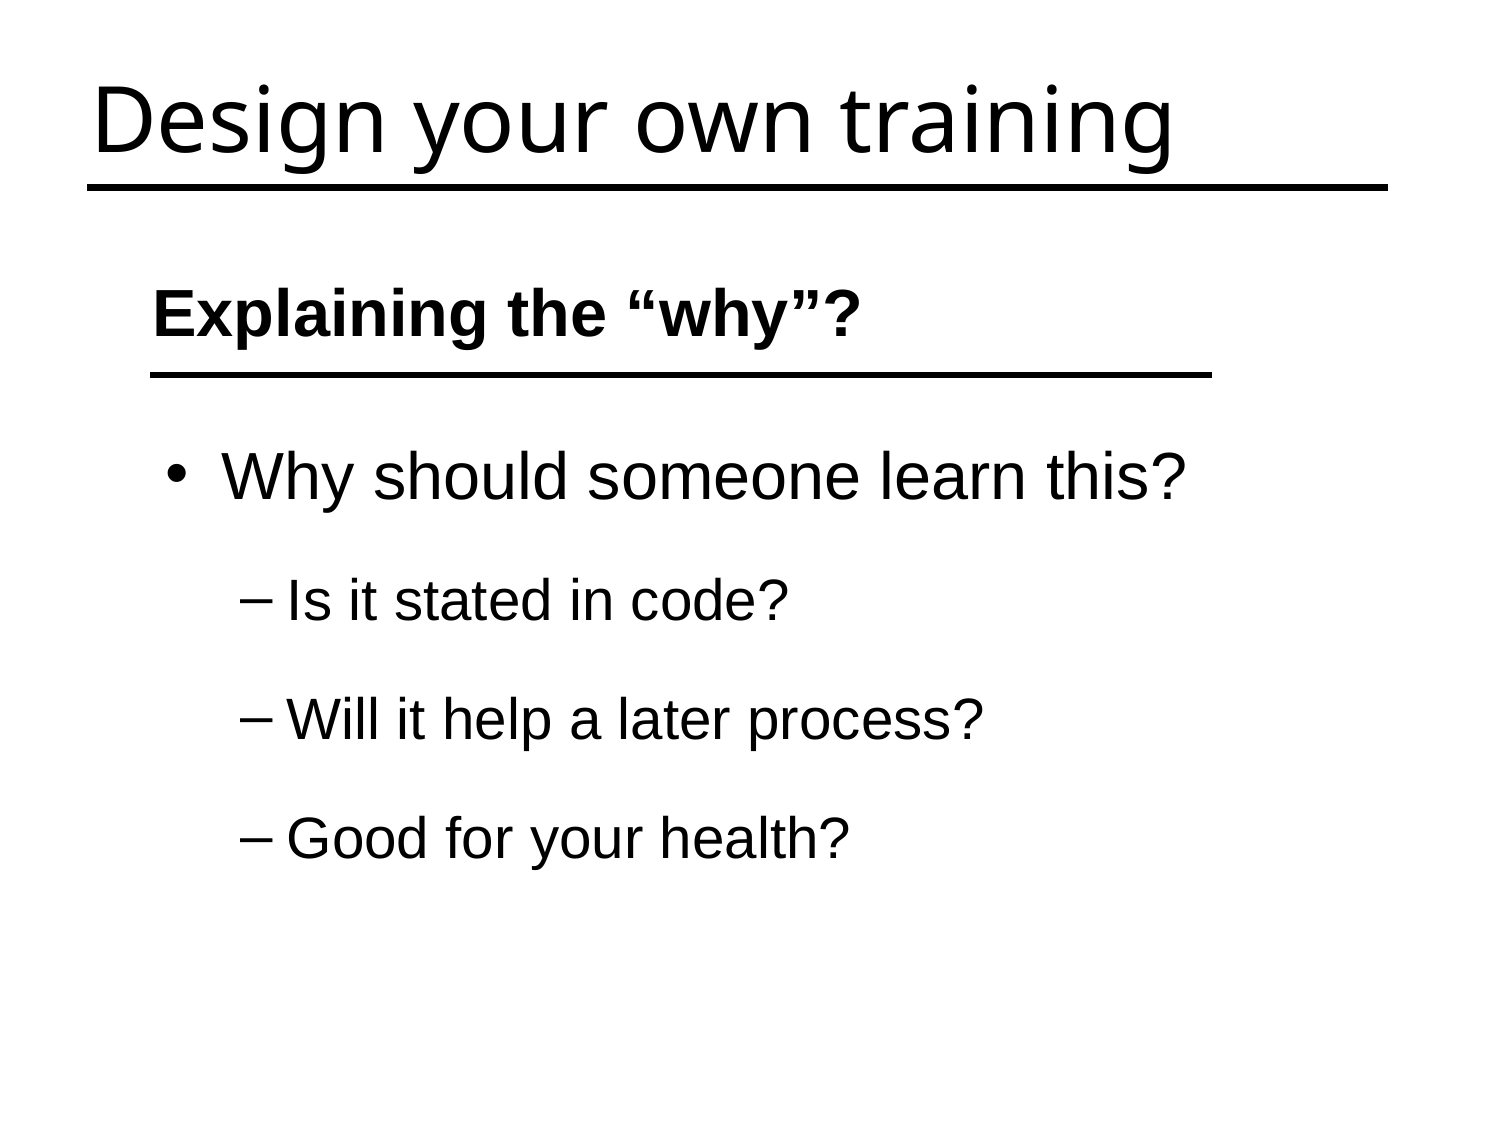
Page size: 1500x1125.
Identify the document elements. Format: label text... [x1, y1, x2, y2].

list Explaining the “why”? [137, 262, 1388, 388]
text_box Design your own training [74, 45, 1425, 188]
text_box Why should someone learn this? Is it stated in code? Will it help a later process? Good for your health? [150, 425, 1388, 1050]
